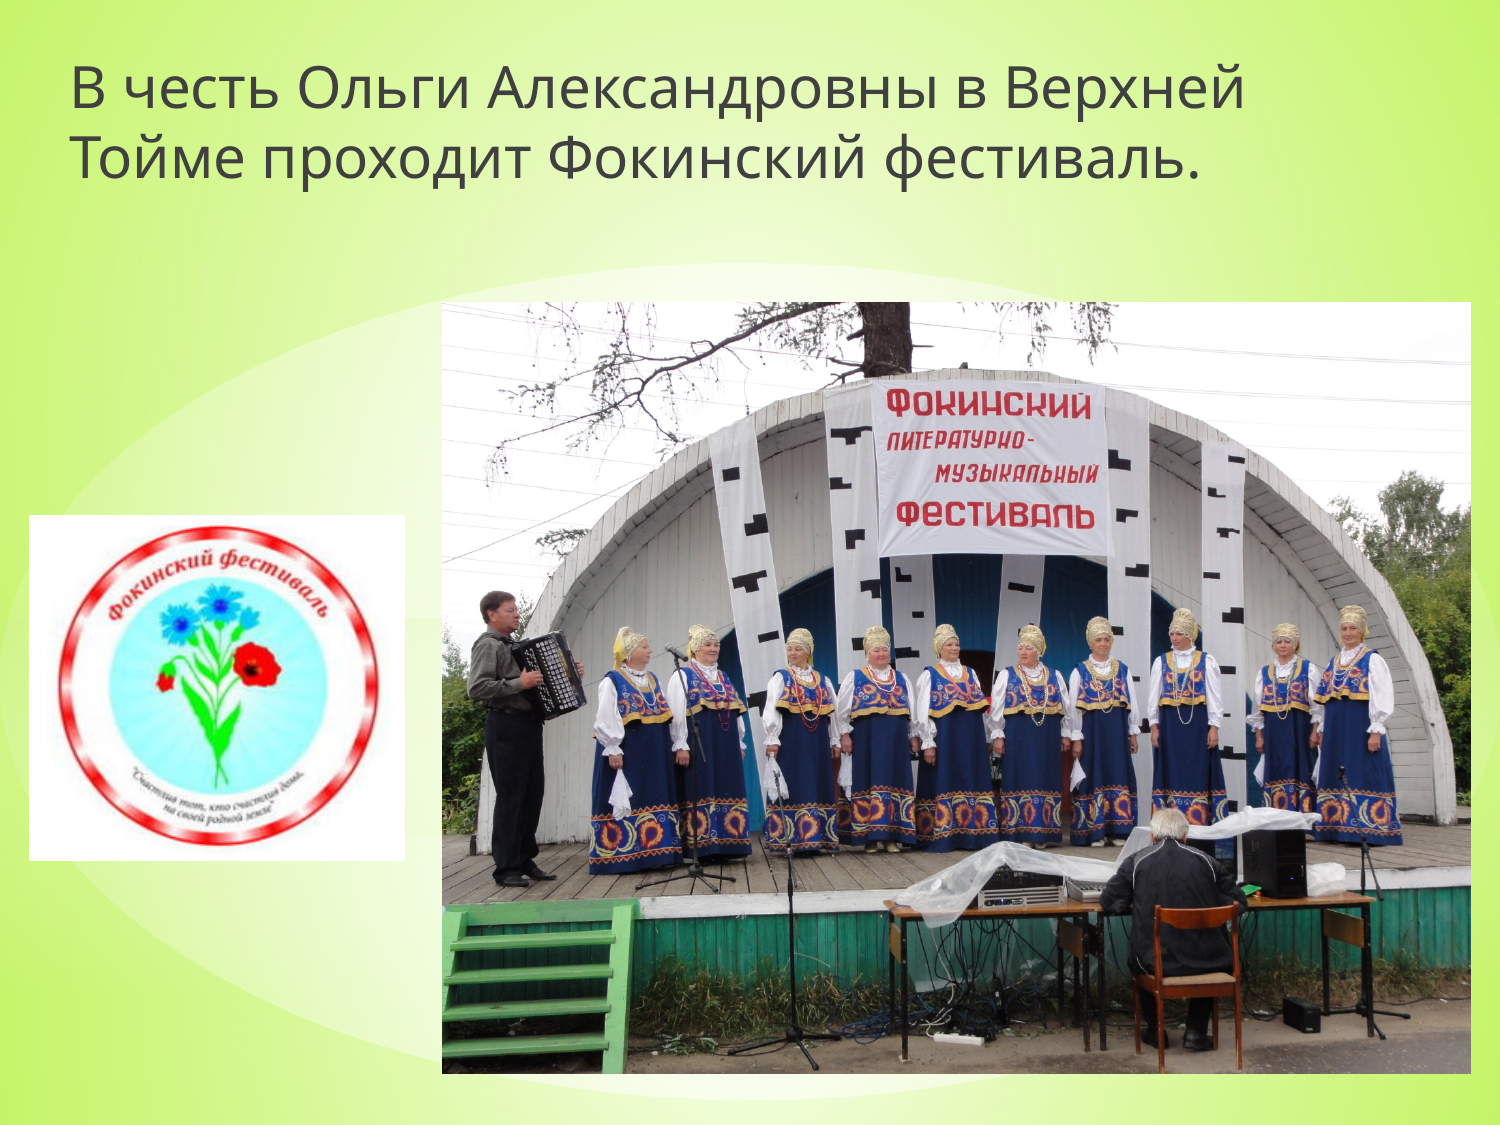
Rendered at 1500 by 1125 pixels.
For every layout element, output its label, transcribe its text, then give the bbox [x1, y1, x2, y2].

picture [442, 302, 1471, 1074]
picture [29, 515, 405, 861]
list В честь Ольги Александровны в Верхней Тойме проходит Фокинский фестиваль. [46, 42, 1400, 279]
